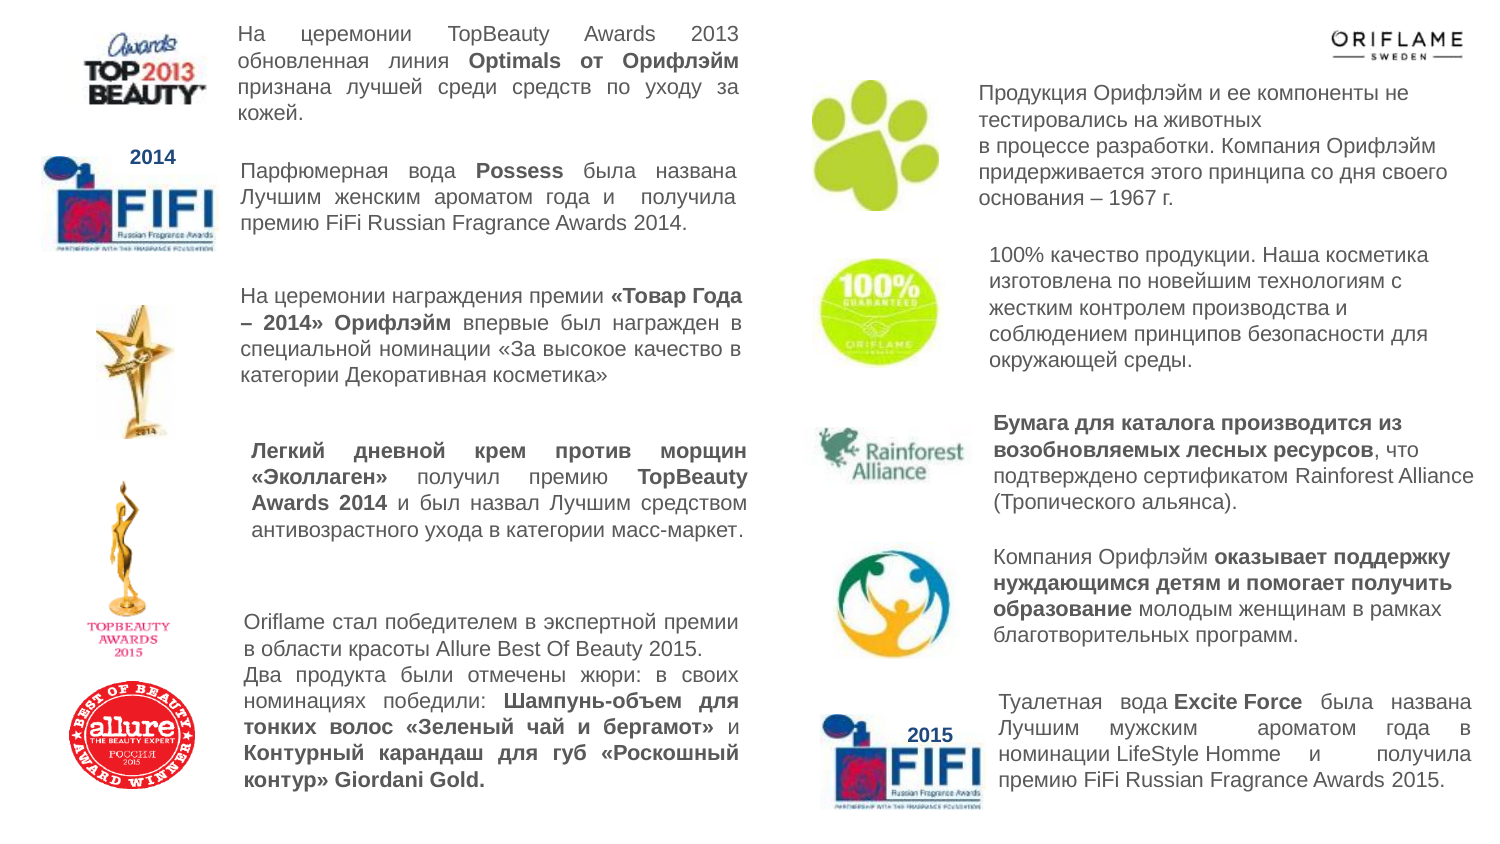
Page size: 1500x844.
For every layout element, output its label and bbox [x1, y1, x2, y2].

picture [804, 427, 979, 495]
picture [833, 542, 964, 659]
picture [96, 305, 175, 439]
picture [820, 714, 986, 810]
picture [80, 476, 177, 663]
picture [69, 681, 195, 789]
picture [812, 80, 939, 211]
picture [69, 9, 219, 139]
picture [41, 156, 219, 252]
picture [812, 258, 945, 368]
picture [1316, 14, 1478, 76]
